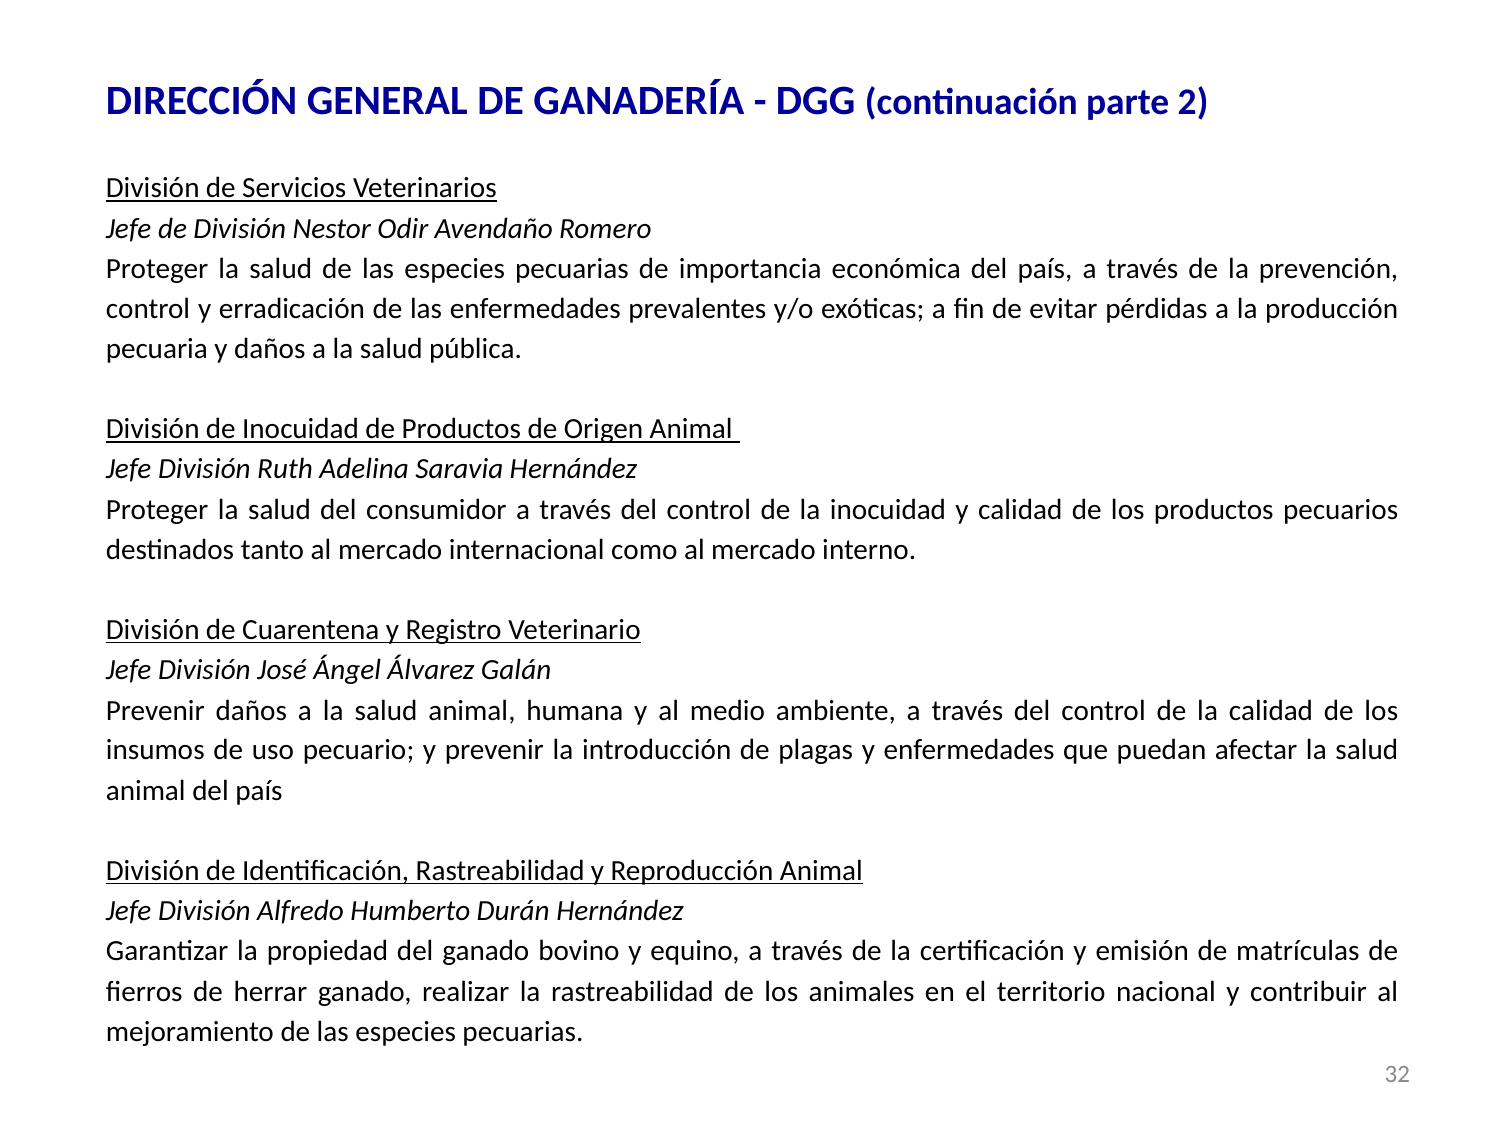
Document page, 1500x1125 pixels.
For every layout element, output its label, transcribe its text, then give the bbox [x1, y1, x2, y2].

text_box DIRECCIÓN GENERAL DE GANADERÍA - DGG (continuación parte 2) División de Servicios Veterinarios Jefe de División Nestor Odir Avendaño Romero Proteger la salud de las especies pecuarias de importancia económica del país, a través de la prevención, control y erradicación de las enfermedades prevalentes y/o exóticas; a fin de evitar pérdidas a la producción pecuaria y daños a la salud pública. División de Inocuidad de Productos de Origen Animal Jefe División Ruth Adelina Saravia Hernández Proteger la salud del consumidor a través del control de la inocuidad y calidad de los productos pecuarios destinados tanto al mercado internacional como al mercado interno. División de Cuarentena y Registro Veterinario Jefe División José Ángel Álvarez Galán Prevenir daños a la salud animal, humana y al medio ambiente, a través del control de la calidad de los insumos de uso pecuario; y prevenir la introducción de plagas y enfermedades que puedan afectar la salud animal del país División de Identificación, Rastreabilidad y Reproducción Animal Jefe División Alfredo Humberto Durán Hernández Garantizar la propiedad del ganado bovino y equino, a través de la certificación y emisión de matrículas de fierros de herrar ganado, realizar la rastreabilidad de los animales en el territorio nacional y contribuir al mejoramiento de las especies pecuarias. [91, 58, 1414, 1055]
slide_number 32 [1074, 1042, 1425, 1103]
